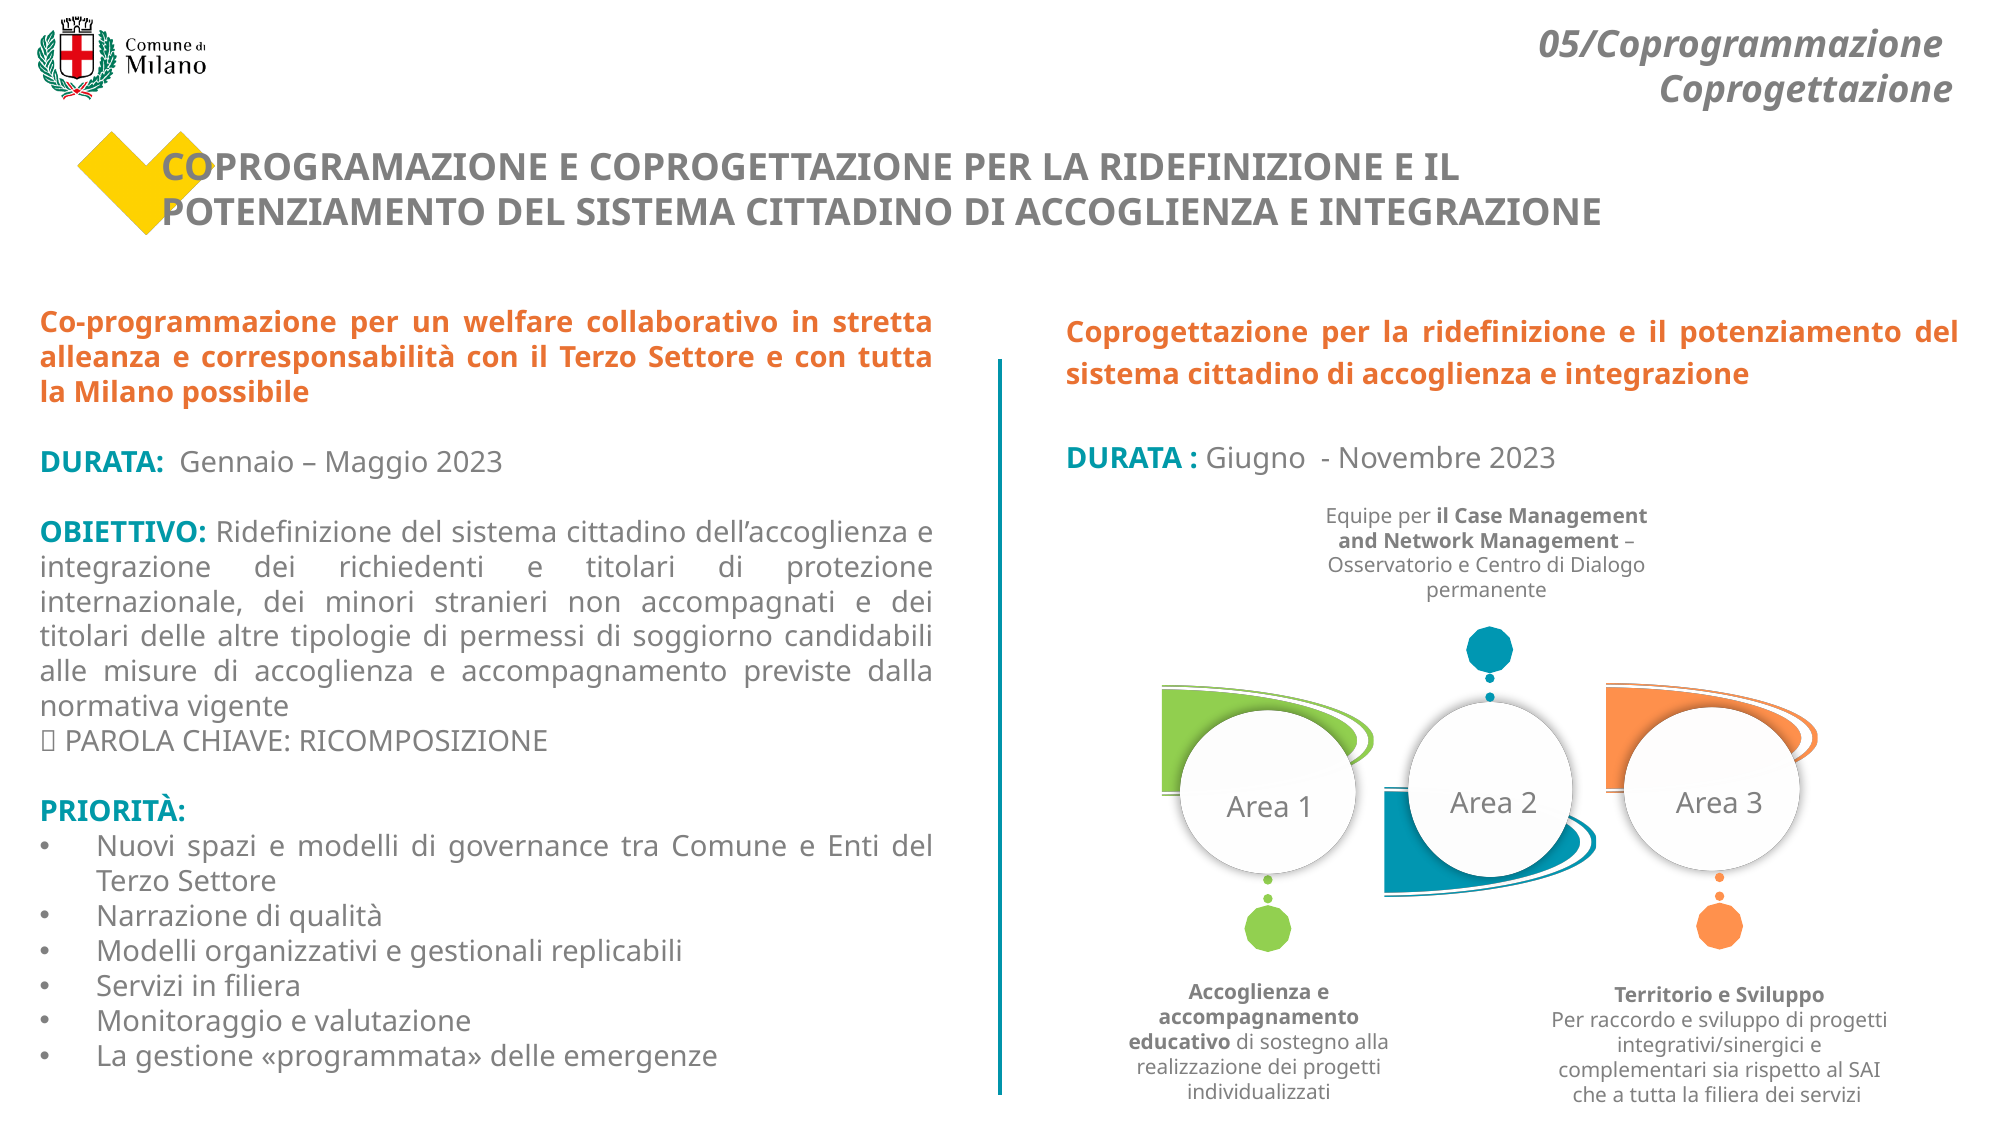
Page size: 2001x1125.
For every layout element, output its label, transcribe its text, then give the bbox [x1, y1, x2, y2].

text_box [1154, 649, 1826, 929]
text_box Equipe per il Case Management and Network Management – Osservatorio e Centro di Dialogo permanente [1309, 494, 1664, 610]
picture [76, 131, 216, 236]
text_box 05/Coprogrammazione Coprogettazione [1154, 12, 1961, 118]
text_box Territorio e Sviluppo Per raccordo e sviluppo di progetti integrativi/sinergici e complementari sia rispetto al SAI che a tutta la filiera dei servizi [1543, 981, 1896, 1125]
text_box Coprogettazione per la ridefinizione e il potenziamento del sistema cittadino di accoglienza e integrazione DURATA : Giugno - Novembre 2023 [1051, 298, 1976, 482]
text_box Co-programmazione per un welfare collaborativo in stretta alleanza e corresponsabilità con il Terzo Settore e con tutta la Milano possibile DURATA: Gennaio – Maggio 2023 OBIETTIVO: Ridefinizione del sistema cittadino dell’accoglienza e integrazione dei richiedenti e titolari di protezione internazionale, dei minori stranieri non accompagnati e dei titolari delle altre tipologie di permessi di soggiorno candidabili alle misure di accoglienza e accompagnamento previste dalla normativa vigente  PAROLA CHIAVE: RICOMPOSIZIONE PRIORITÀ: Nuovi spazi e modelli di governance tra Comune e Enti del Terzo Settore Narrazione di qualità Modelli organizzativi e gestionali replicabili Servizi in filiera Monitoraggio e valutazione La gestione «programmata» delle emergenze [24, 295, 949, 1080]
picture [24, 3, 245, 101]
text_box COPROGRAMAZIONE E COPROGETTAZIONE PER LA RIDEFINIZIONE E IL POTENZIAMENTO DEL SISTEMA CITTADINO DI ACCOGLIENZA E INTEGRAZIONE [153, 135, 1749, 241]
text_box Accoglienza e accompagnamento educativo di sostegno alla realizzazione dei progetti individualizzati [1123, 978, 1395, 1125]
